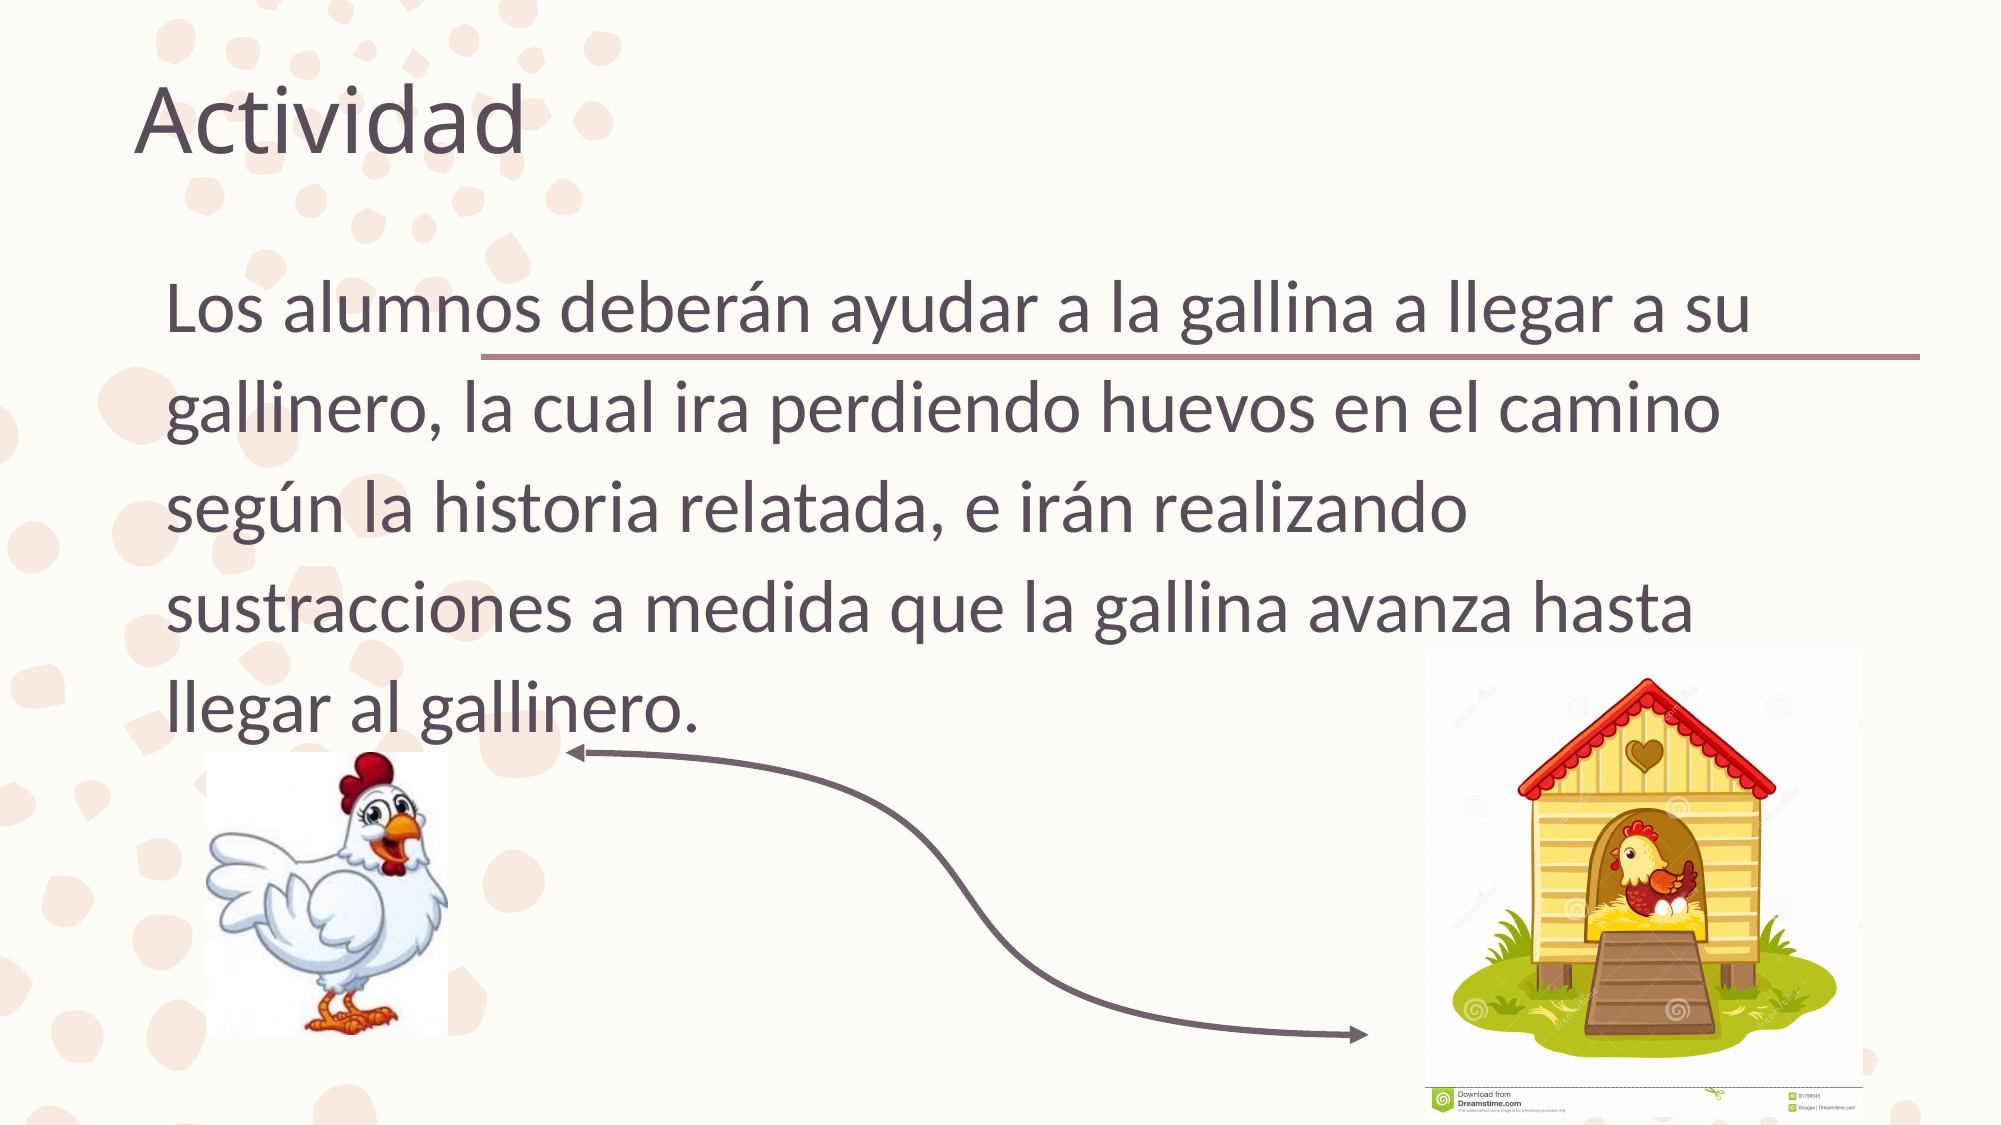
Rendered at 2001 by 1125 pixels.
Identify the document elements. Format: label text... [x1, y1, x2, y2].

title Actividad [119, 58, 1580, 315]
picture [1424, 649, 1863, 1118]
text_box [565, 752, 1369, 1036]
picture [206, 752, 448, 1036]
list Los alumnos deberán ayudar a la gallina a llegar a su gallinero, la cual ira perdiendo huevos en el camino según la historia relatada, e irán realizando sustracciones a medida que la gallina avanza hasta llegar al gallinero. [150, 240, 1807, 854]
